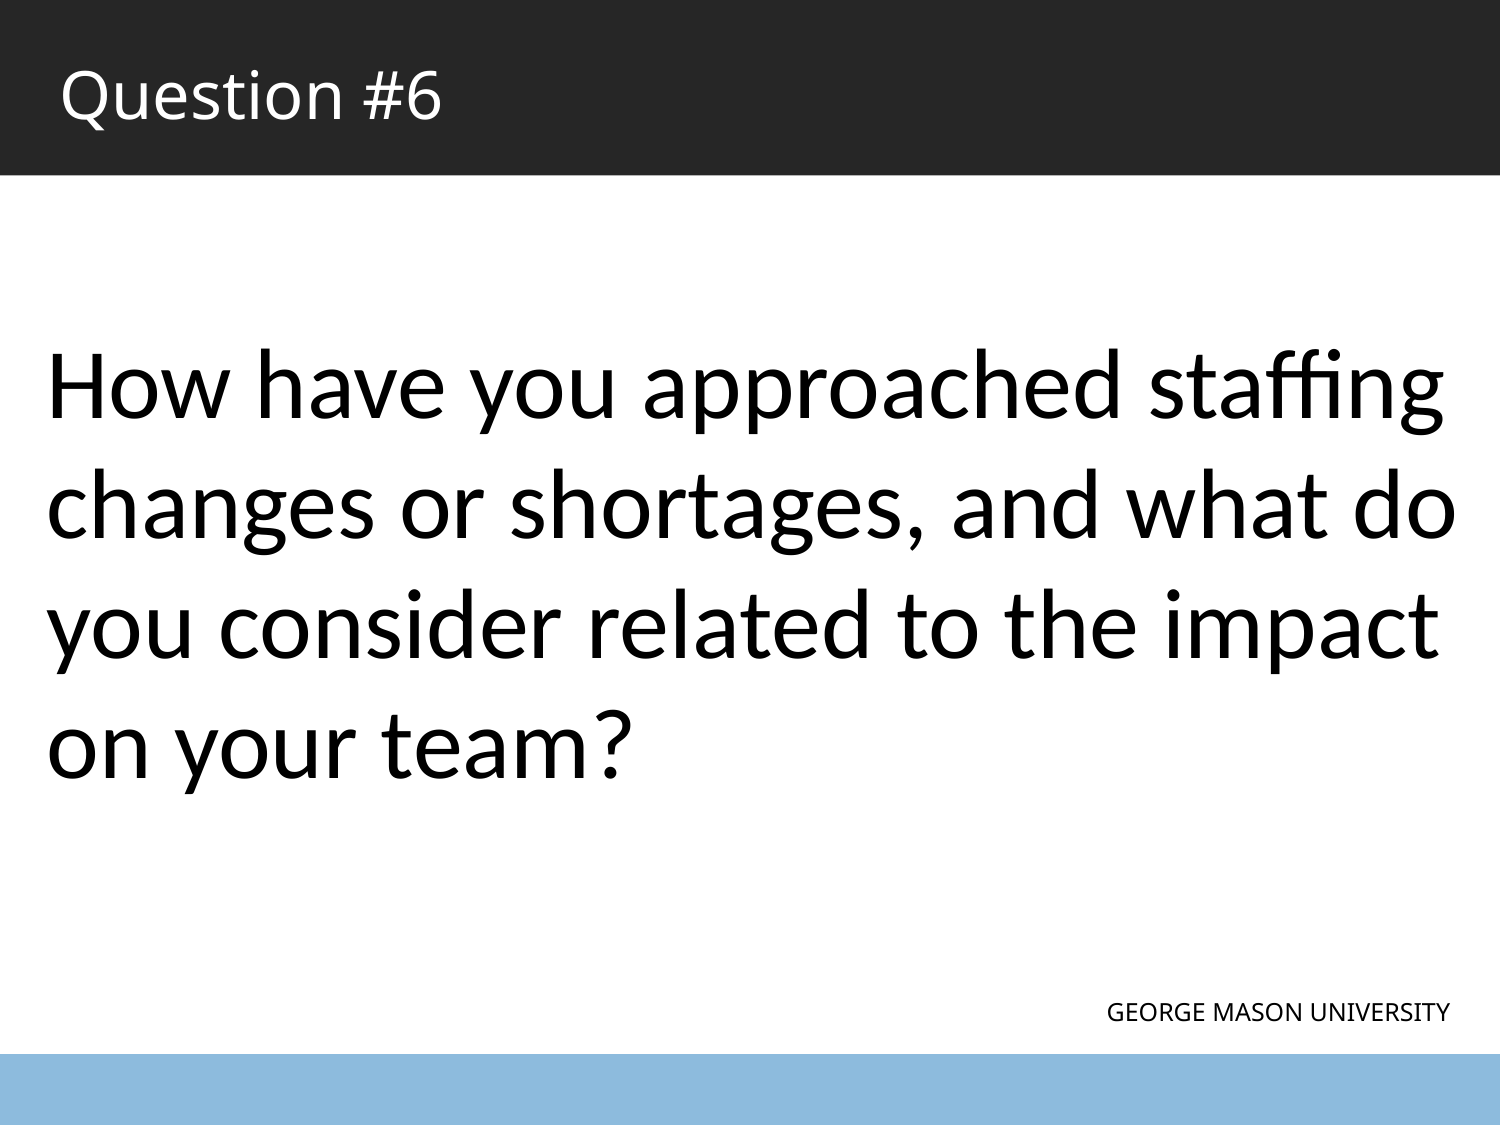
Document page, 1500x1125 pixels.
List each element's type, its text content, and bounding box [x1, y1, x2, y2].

text_box GEORGE MASON UNIVERSITY [1091, 988, 1466, 1034]
text_box [0, 0, 1500, 176]
text_box How have you approached staffing changes or shortages, and what do you consider related to the impact on your team? [31, 310, 1480, 806]
text_box Question #6 [44, 45, 459, 186]
text_box [0, 1053, 1500, 1125]
